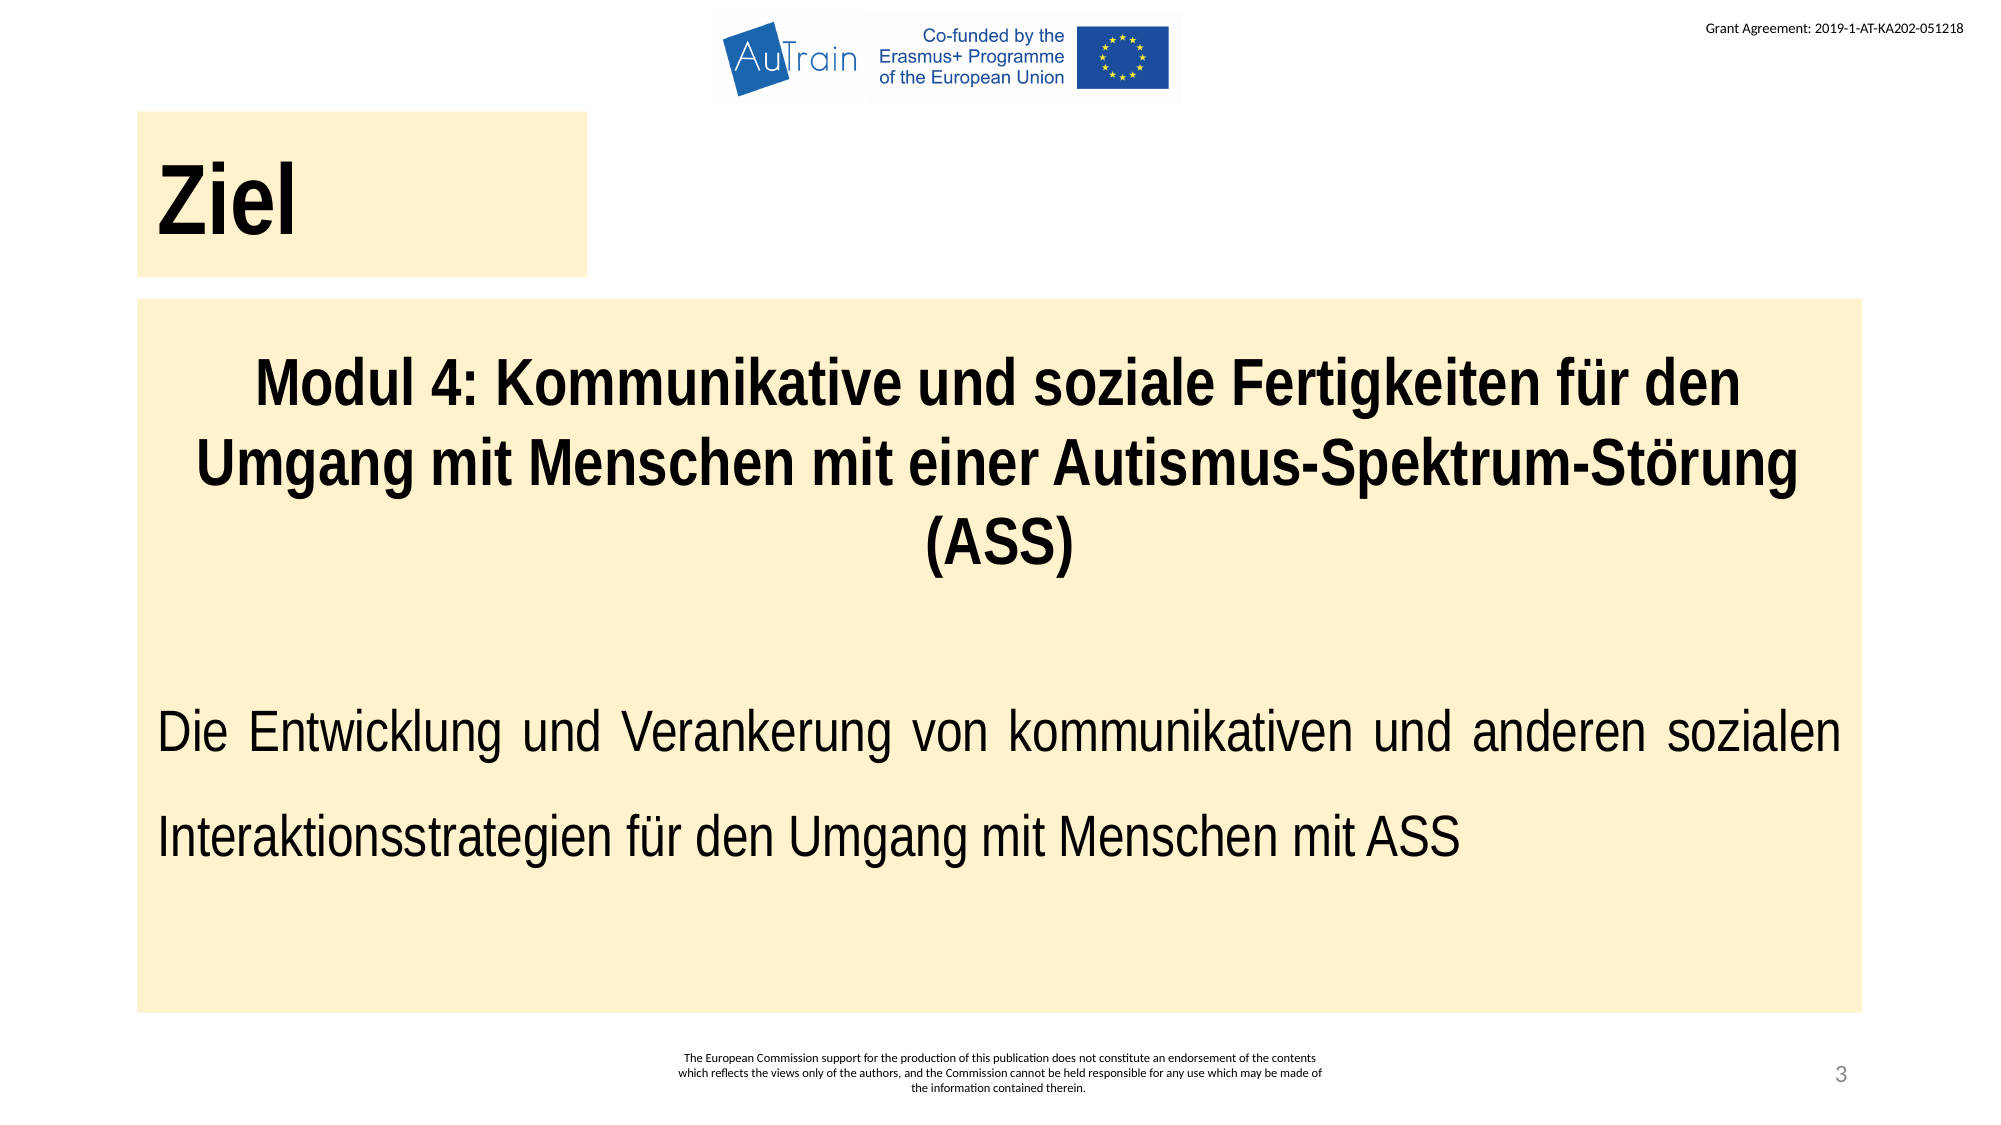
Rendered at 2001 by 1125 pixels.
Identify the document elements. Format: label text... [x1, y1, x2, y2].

picture [715, 11, 1183, 104]
footer The European Commission support for the production of this publication does not constitute an endorsement of the contents which reflects the views only of the authors, and the Commission cannot be held responsible for any use which may be made of the information contained therein. [662, 1042, 1338, 1103]
text_box Ziel [137, 111, 588, 278]
text_box Modul 4: Kommunikative und soziale Fertigkeiten für den Umgang mit Menschen mit einer Autismus-Spektrum-Störung (ASS) Die Entwicklung und Verankerung von kommunikativen und anderen sozialen Interaktionsstrategien für den Umgang mit Menschen mit ASS [137, 298, 1863, 1013]
slide_number 3 [1412, 1042, 1863, 1103]
